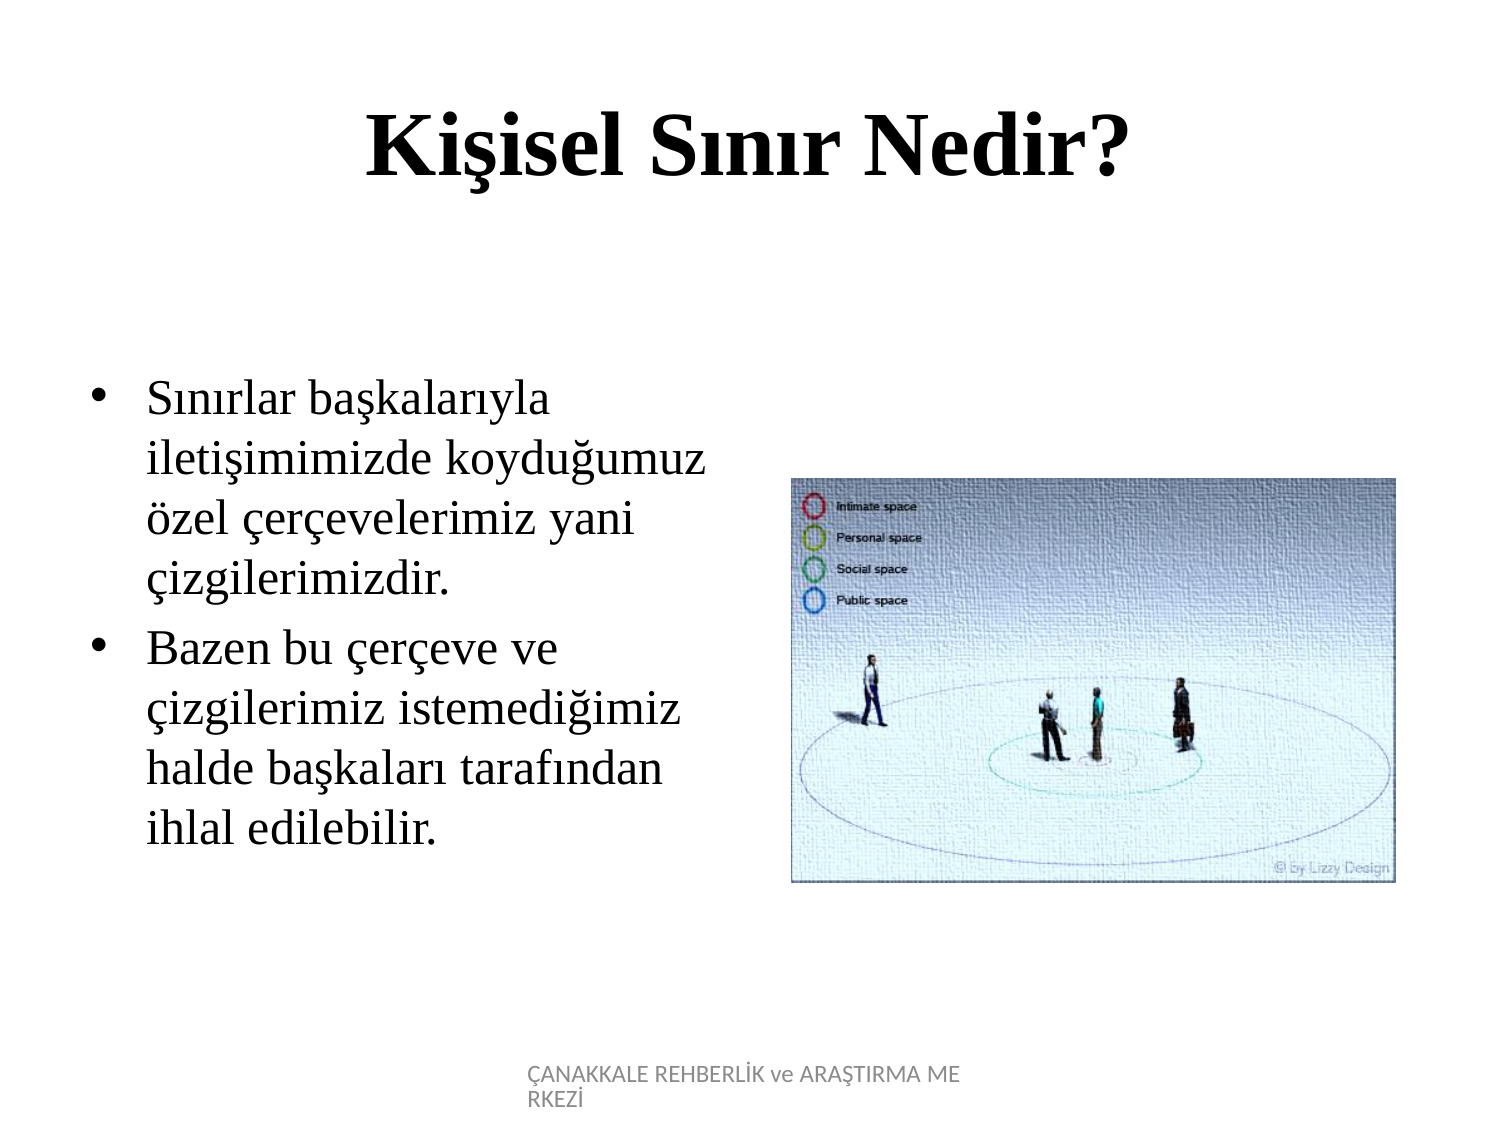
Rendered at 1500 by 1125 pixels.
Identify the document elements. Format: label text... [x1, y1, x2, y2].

footer ÇANAKKALE REHBERLİK ve ARAŞTIRMA MERKEZİ [512, 1042, 988, 1103]
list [791, 478, 1396, 883]
list Sınırlar başkalarıyla iletişimimizde koyduğumuz özel çerçevelerimiz yani çizgilerimizdir. Bazen bu çerçeve ve çizgilerimiz istemediğimiz halde başkaları tarafından ihlal edilebilir. [75, 356, 738, 1005]
title Kişisel Sınır Nedir? [75, 45, 1425, 233]
